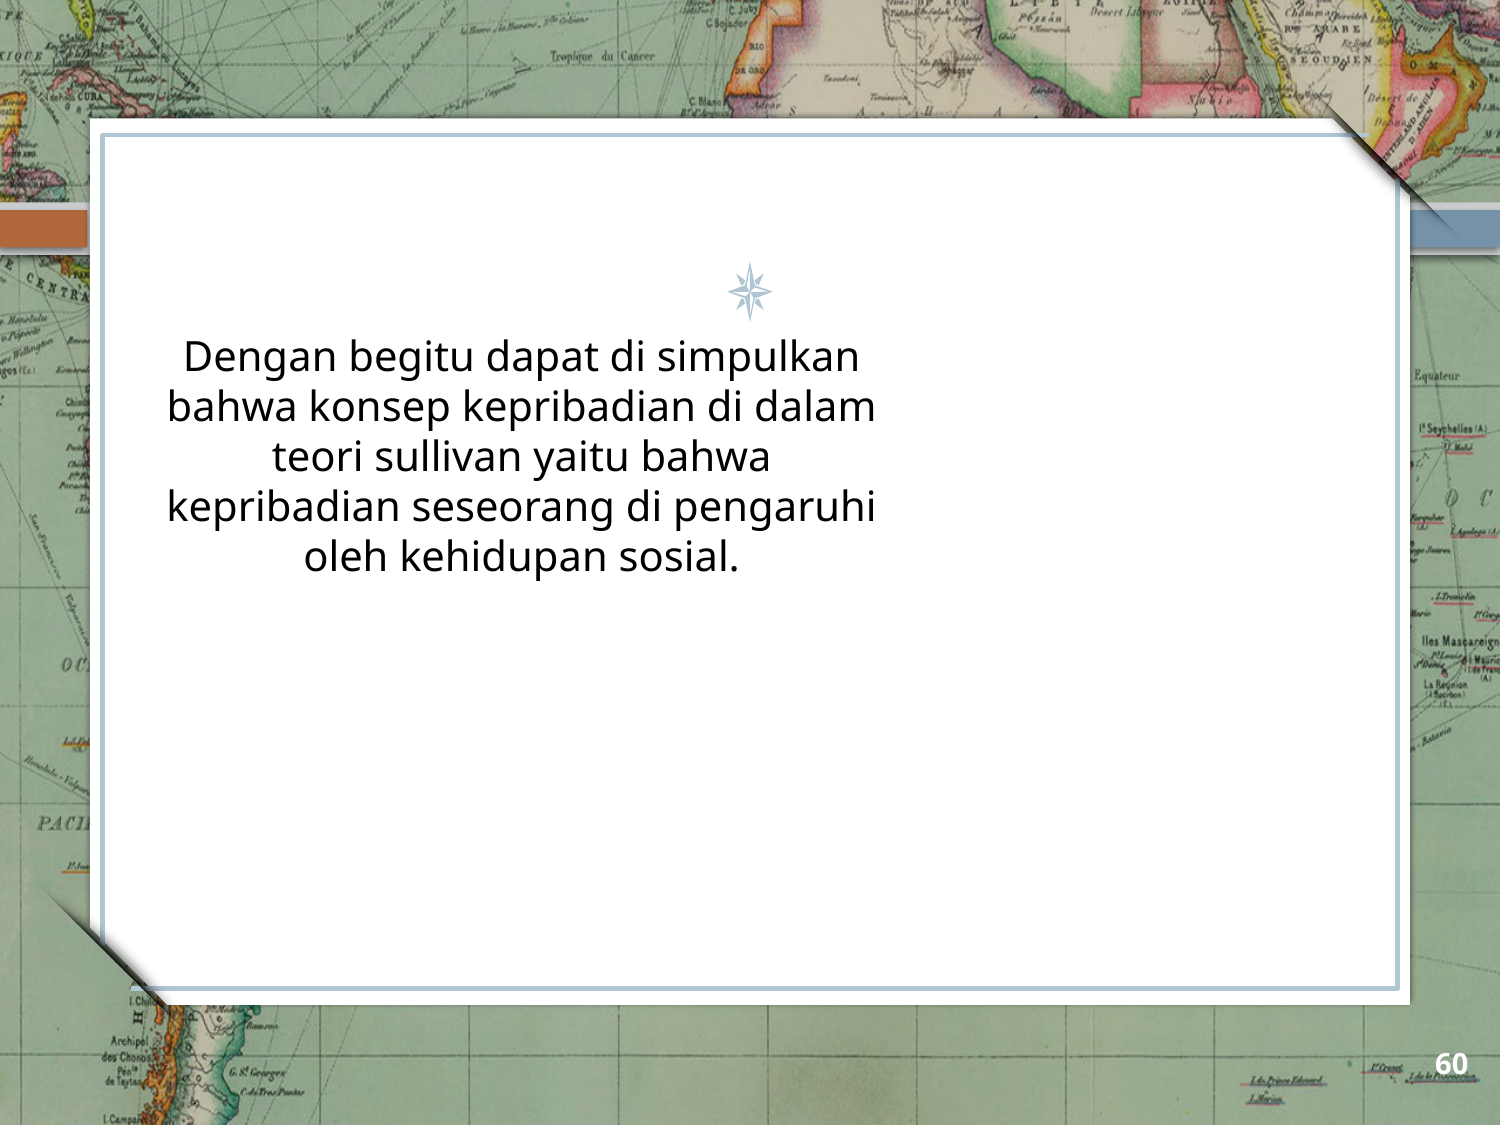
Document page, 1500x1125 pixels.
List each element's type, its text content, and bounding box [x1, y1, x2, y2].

list Dengan begitu dapat di simpulkan bahwa konsep kepribadian di dalam teori sullivan yaitu bahwa kepribadian seseorang di pengaruhi oleh kehidupan sosial. [140, 329, 887, 994]
slide_number 60 [1378, 1022, 1469, 1109]
picture [0, 0, 1500, 1125]
